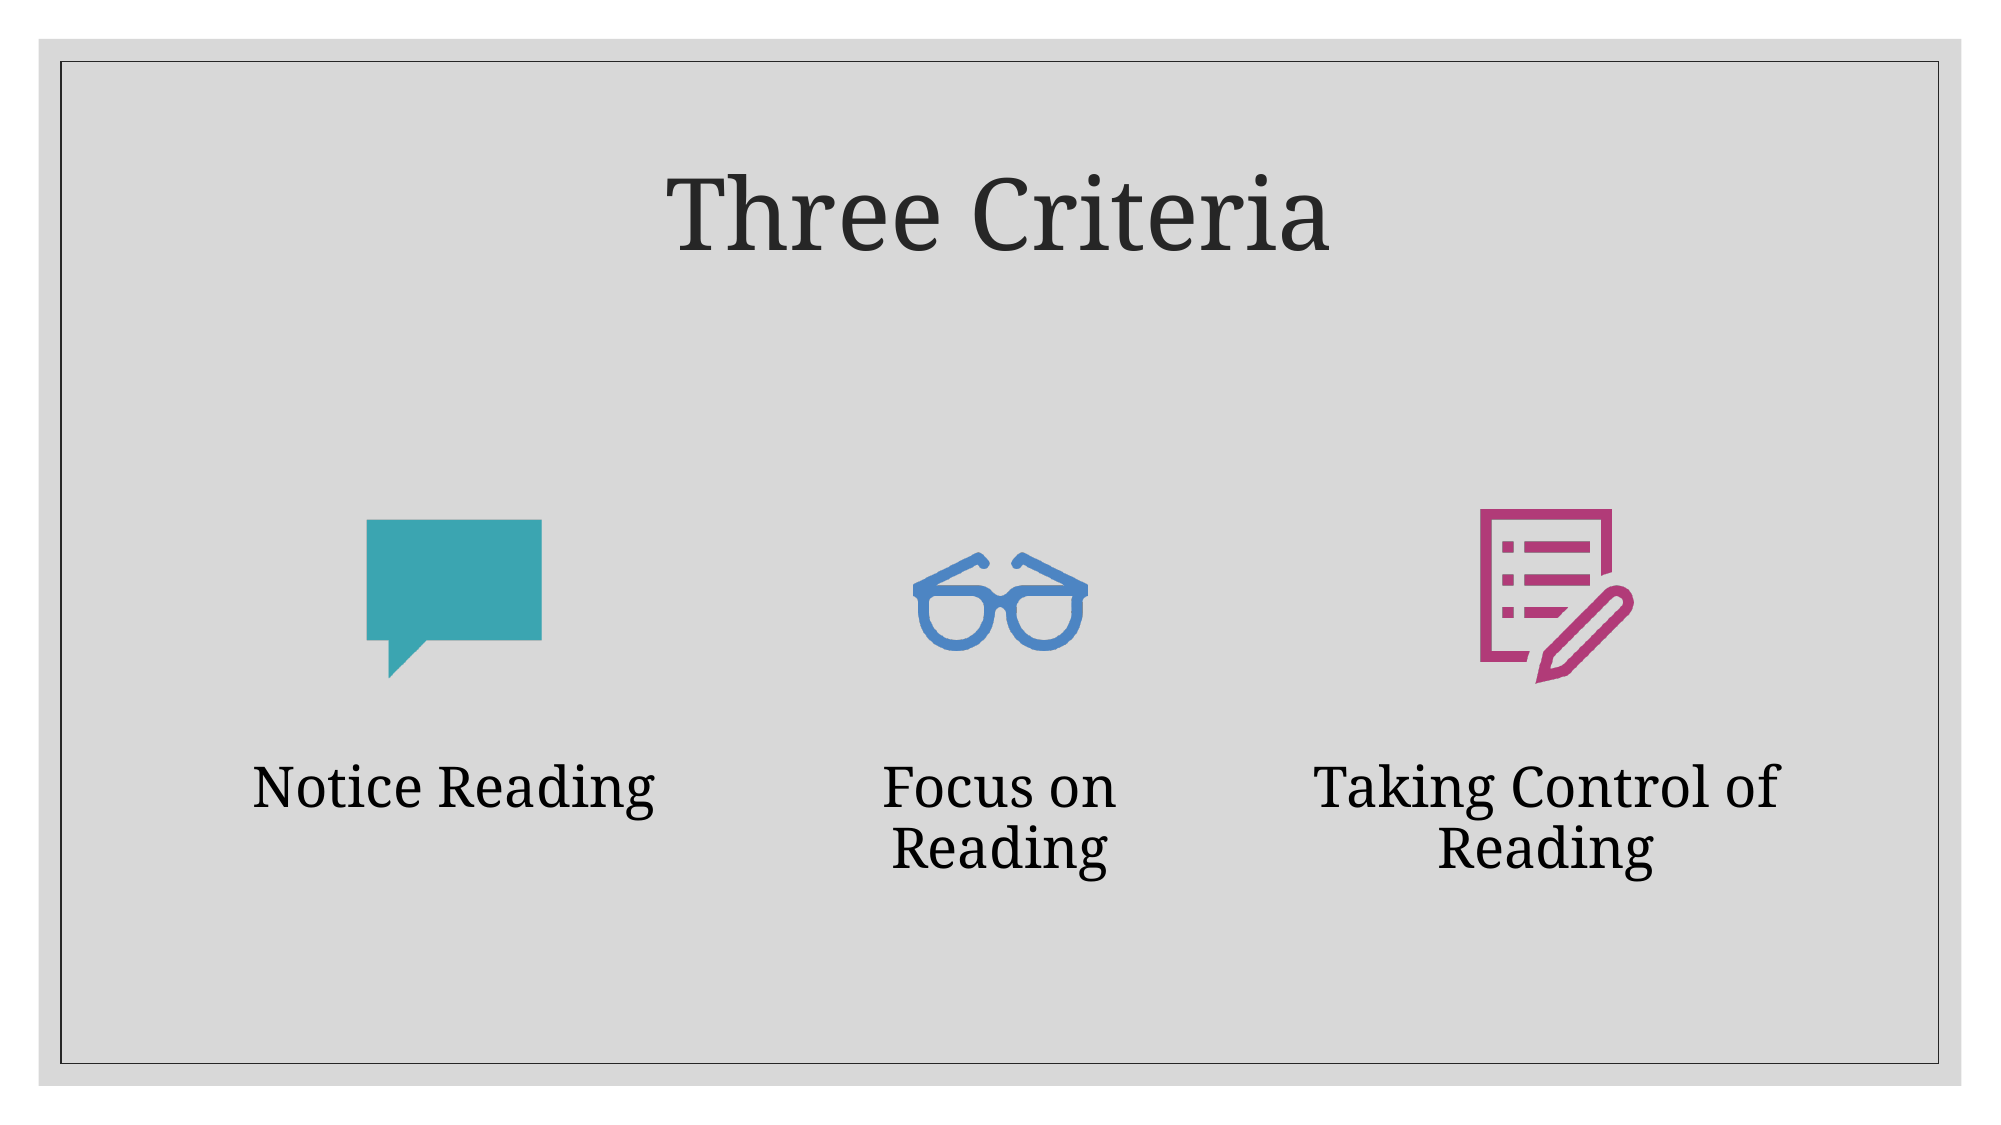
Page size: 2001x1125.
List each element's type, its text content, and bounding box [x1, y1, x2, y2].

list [174, 378, 1825, 991]
title Three Criteria [174, 105, 1825, 331]
